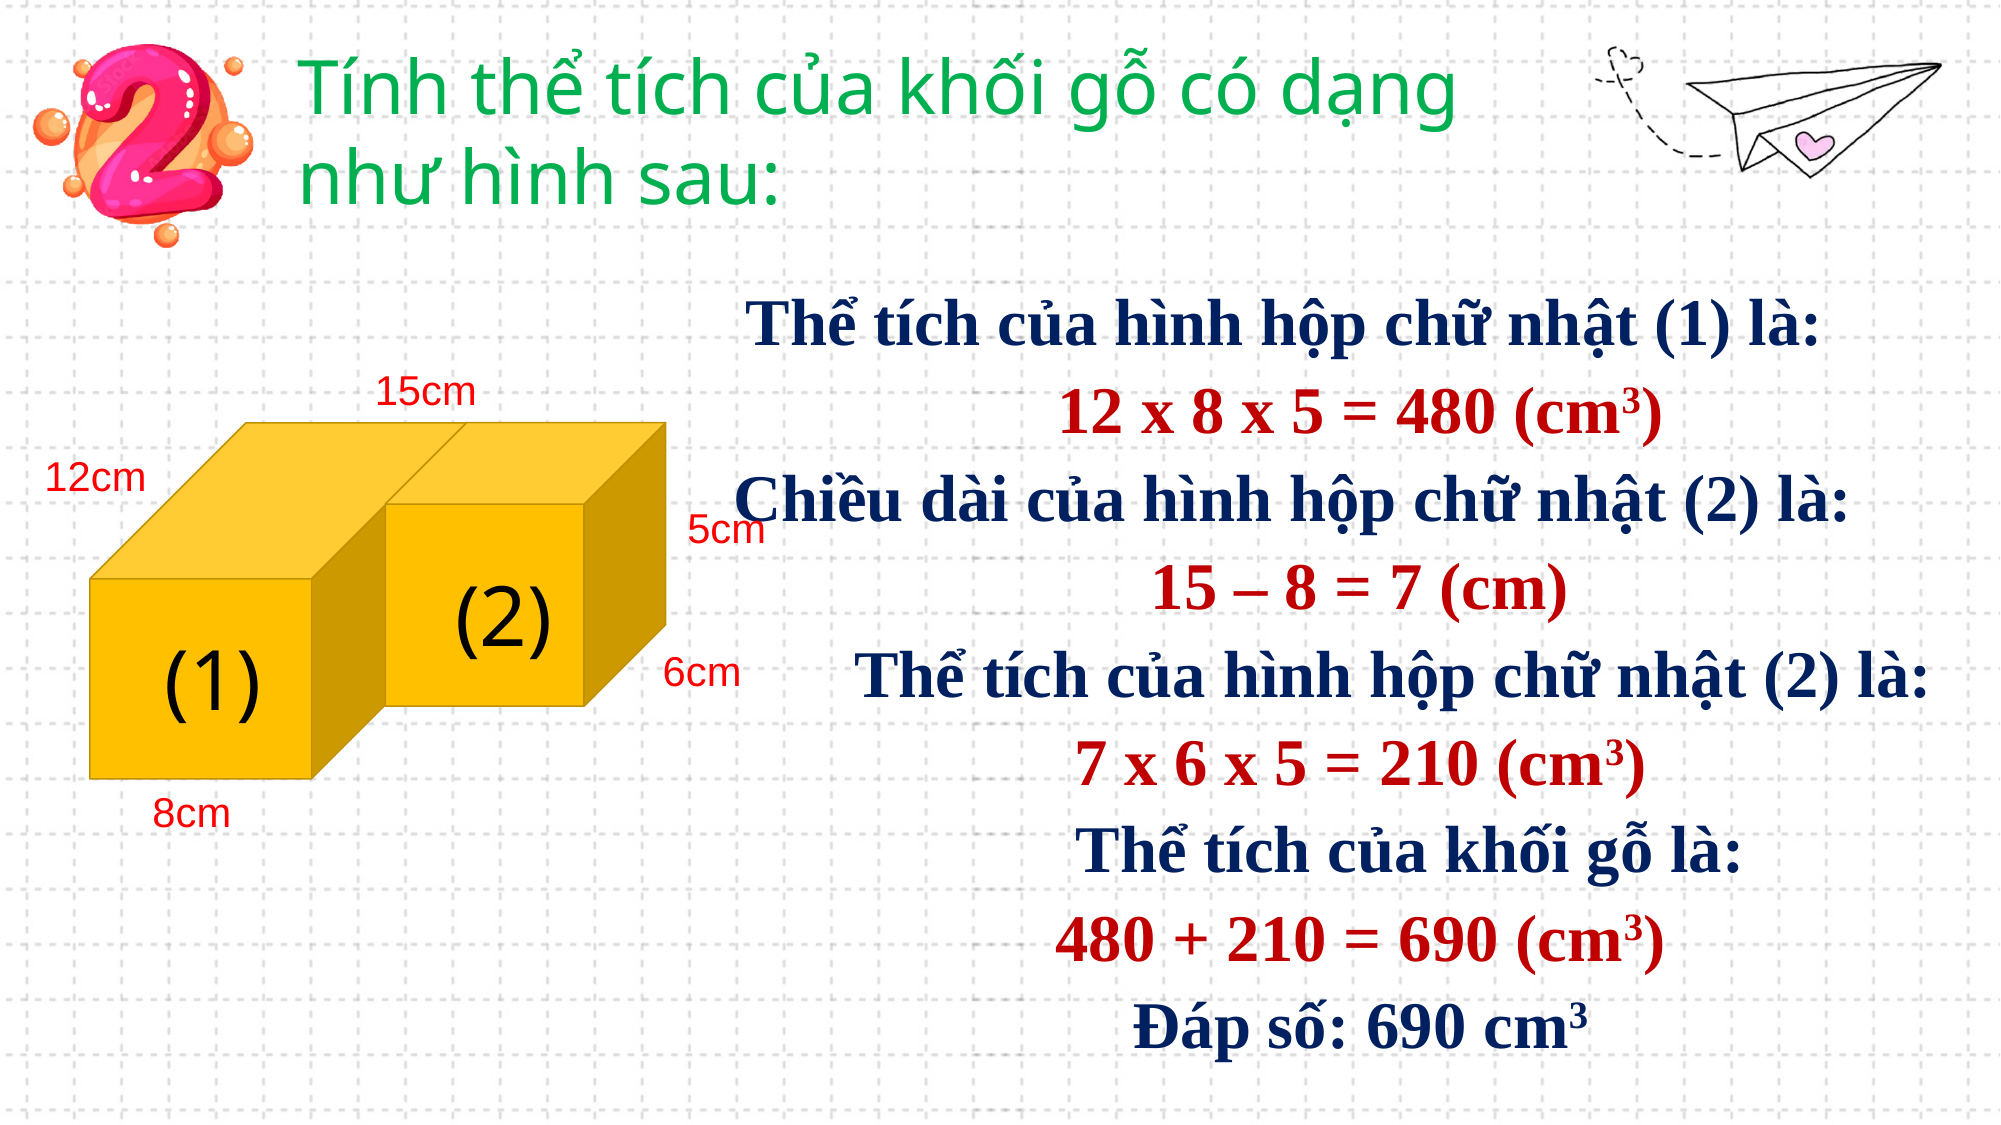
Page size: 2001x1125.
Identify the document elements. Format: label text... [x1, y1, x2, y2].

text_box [29, 356, 831, 845]
text_box Tính thể tích của khối gỗ có dạng như­ hình sau: [282, 31, 1590, 227]
picture [0, 0, 2001, 1125]
text_box Thể tích của hình hộp chữ nhật (1) là: 12 x 8 x 5 = 480 (cm3) Chiều dài của hình hộp chữ nhật (2) là: 15 – 8 = 7 (cm) Thể tích của hình hộp chữ nhật (2) là: 7 x 6 x 5 = 210 (cm3) Thể tích của khối gỗ là: 480 + 210 = 690 (cm3) Đáp số: 690 cm3 [629, 263, 2000, 1070]
